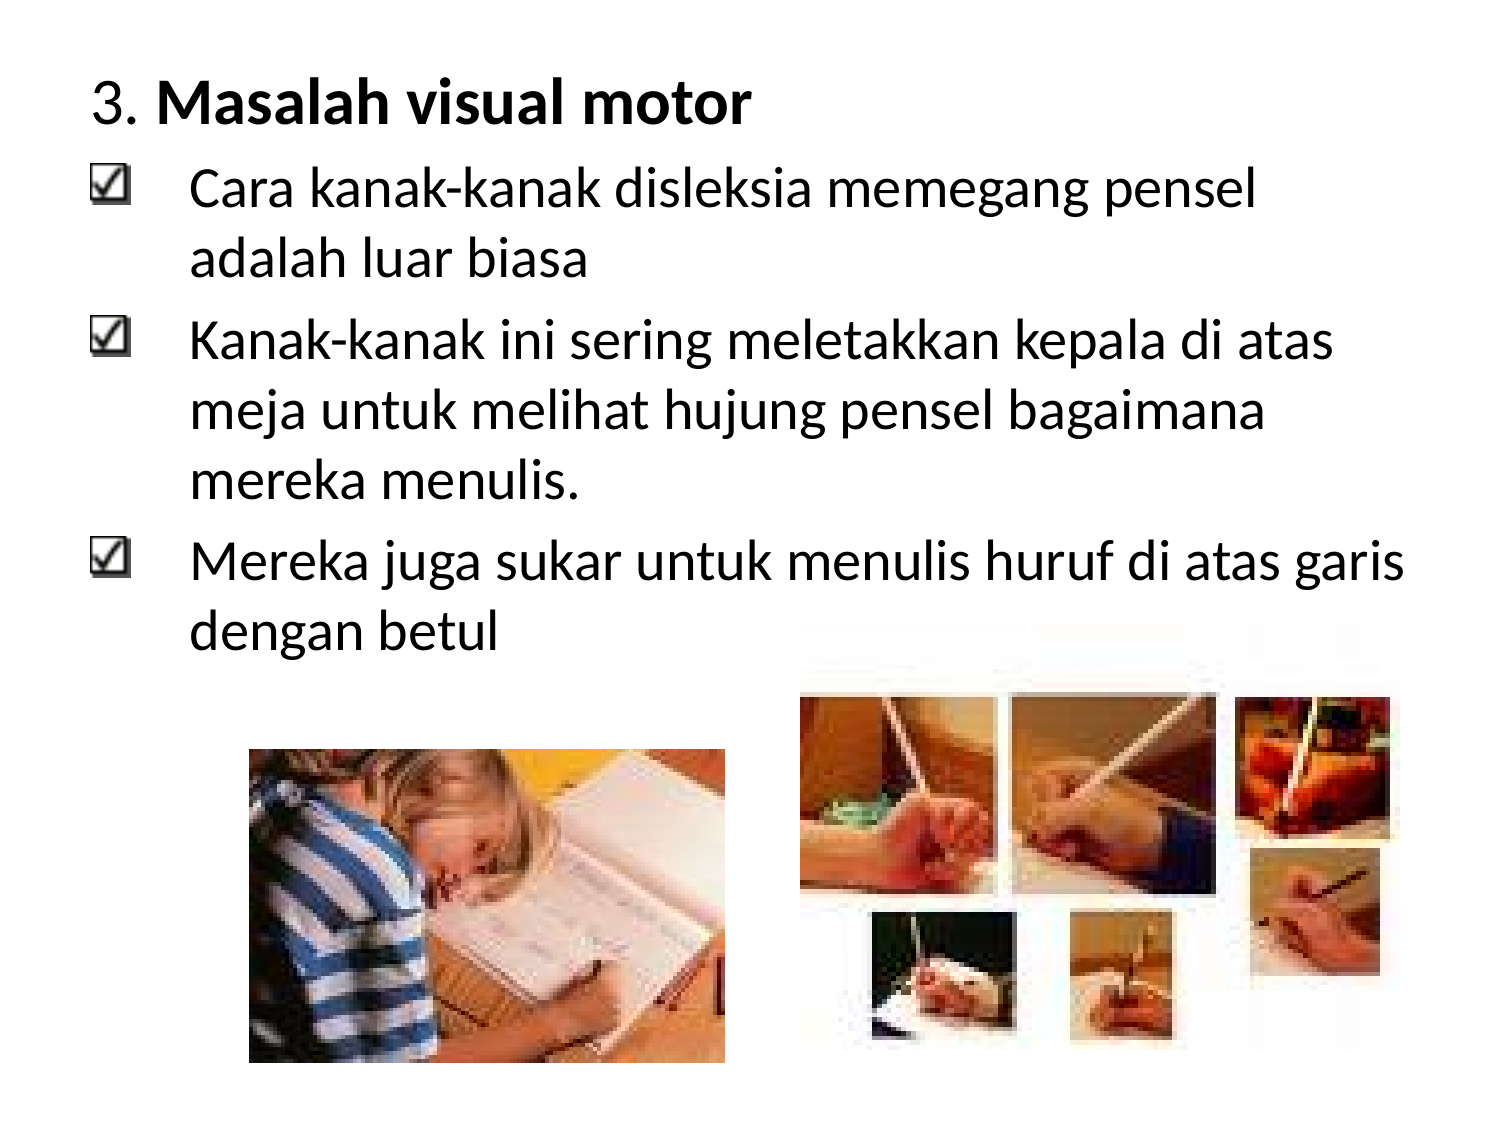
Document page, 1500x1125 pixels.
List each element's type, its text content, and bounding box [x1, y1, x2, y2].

picture [90, 315, 131, 357]
picture [90, 536, 131, 578]
list 3. Masalah visual motor Cara kanak-kanak disleksia memegang pensel adalah luar biasa Kanak-kanak ini sering meletakkan kepala di atas meja untuk melihat hujung pensel bagaimana mereka menulis. Mereka juga sukar untuk menulis huruf di atas garis dengan betul [75, 50, 1425, 1125]
picture [90, 163, 131, 205]
picture [799, 624, 1401, 1051]
picture [249, 749, 726, 1063]
